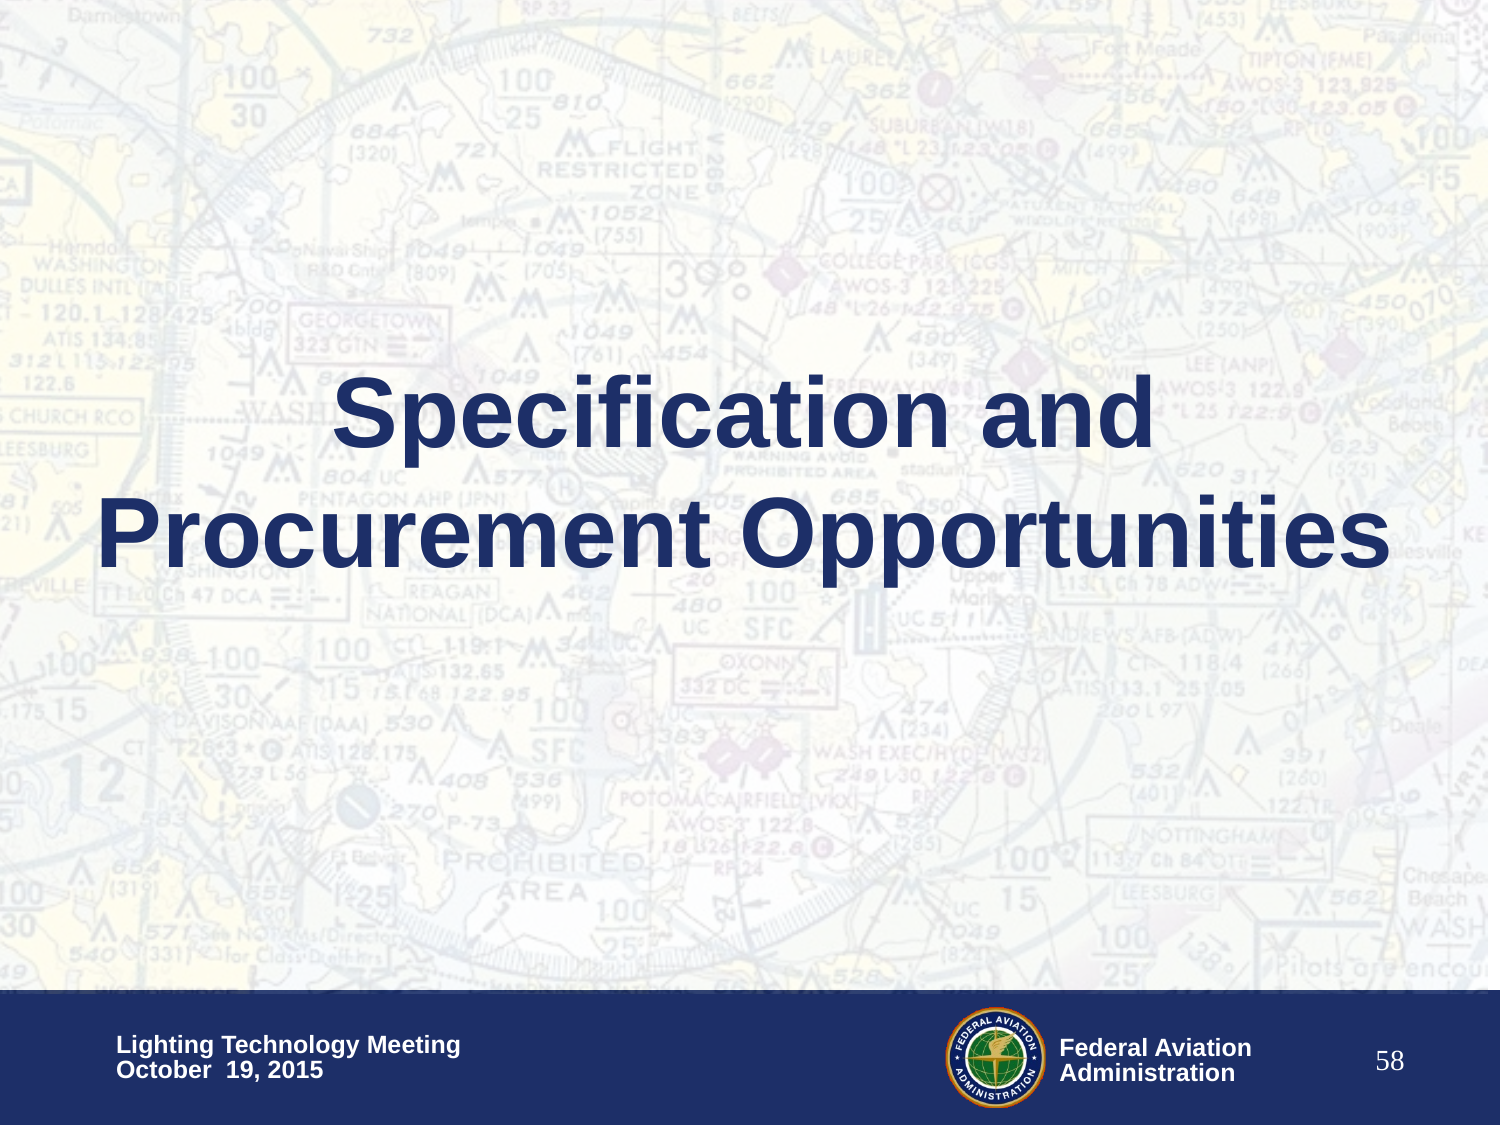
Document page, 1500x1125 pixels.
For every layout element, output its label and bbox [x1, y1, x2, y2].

picture [0, 0, 1489, 994]
picture [945, 1006, 1046, 1108]
